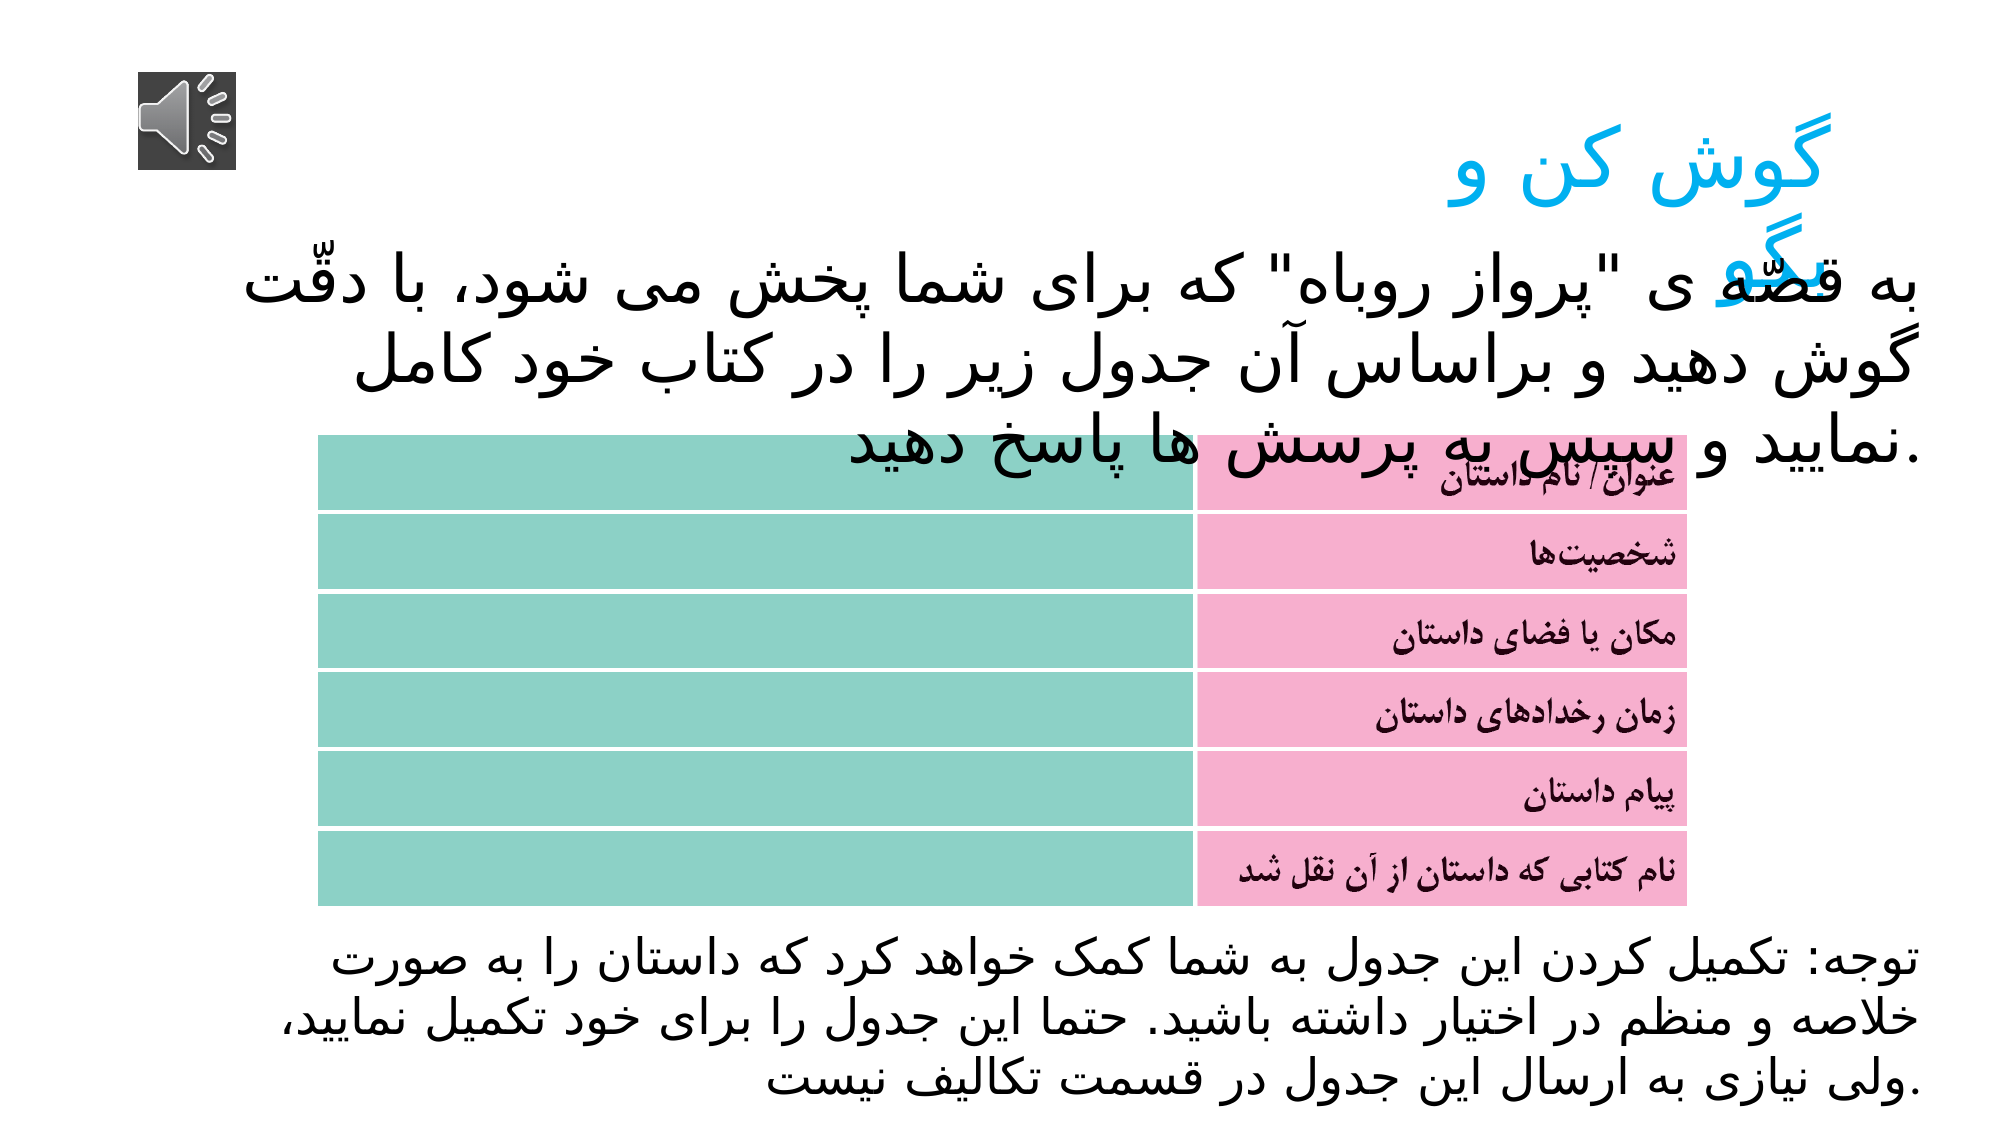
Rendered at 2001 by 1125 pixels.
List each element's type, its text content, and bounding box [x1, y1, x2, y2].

picture [137, 71, 238, 172]
text_box گوش کن و بگو [1370, 97, 1847, 228]
text_box به قصّه ی "پرواز روباه" که برای شما پخش می شود، با دقّت گوش دهید و براساس آن جدول زیر را در کتاب خود کامل نمایید و سپس به پرسش ها پاسخ دهید. [175, 228, 1937, 484]
text_box توجه: تکمیل کردن این جدول به شما کمک خواهد کرد که داستان را به صورت خلاصه و منظم در اختیار داشته باشید. حتما این جدول را برای خود تکمیل نمایید، ولی نیازی به ارسال این جدول در قسمت تکالیف نیست. [175, 917, 1937, 1113]
picture [307, 417, 1693, 914]
